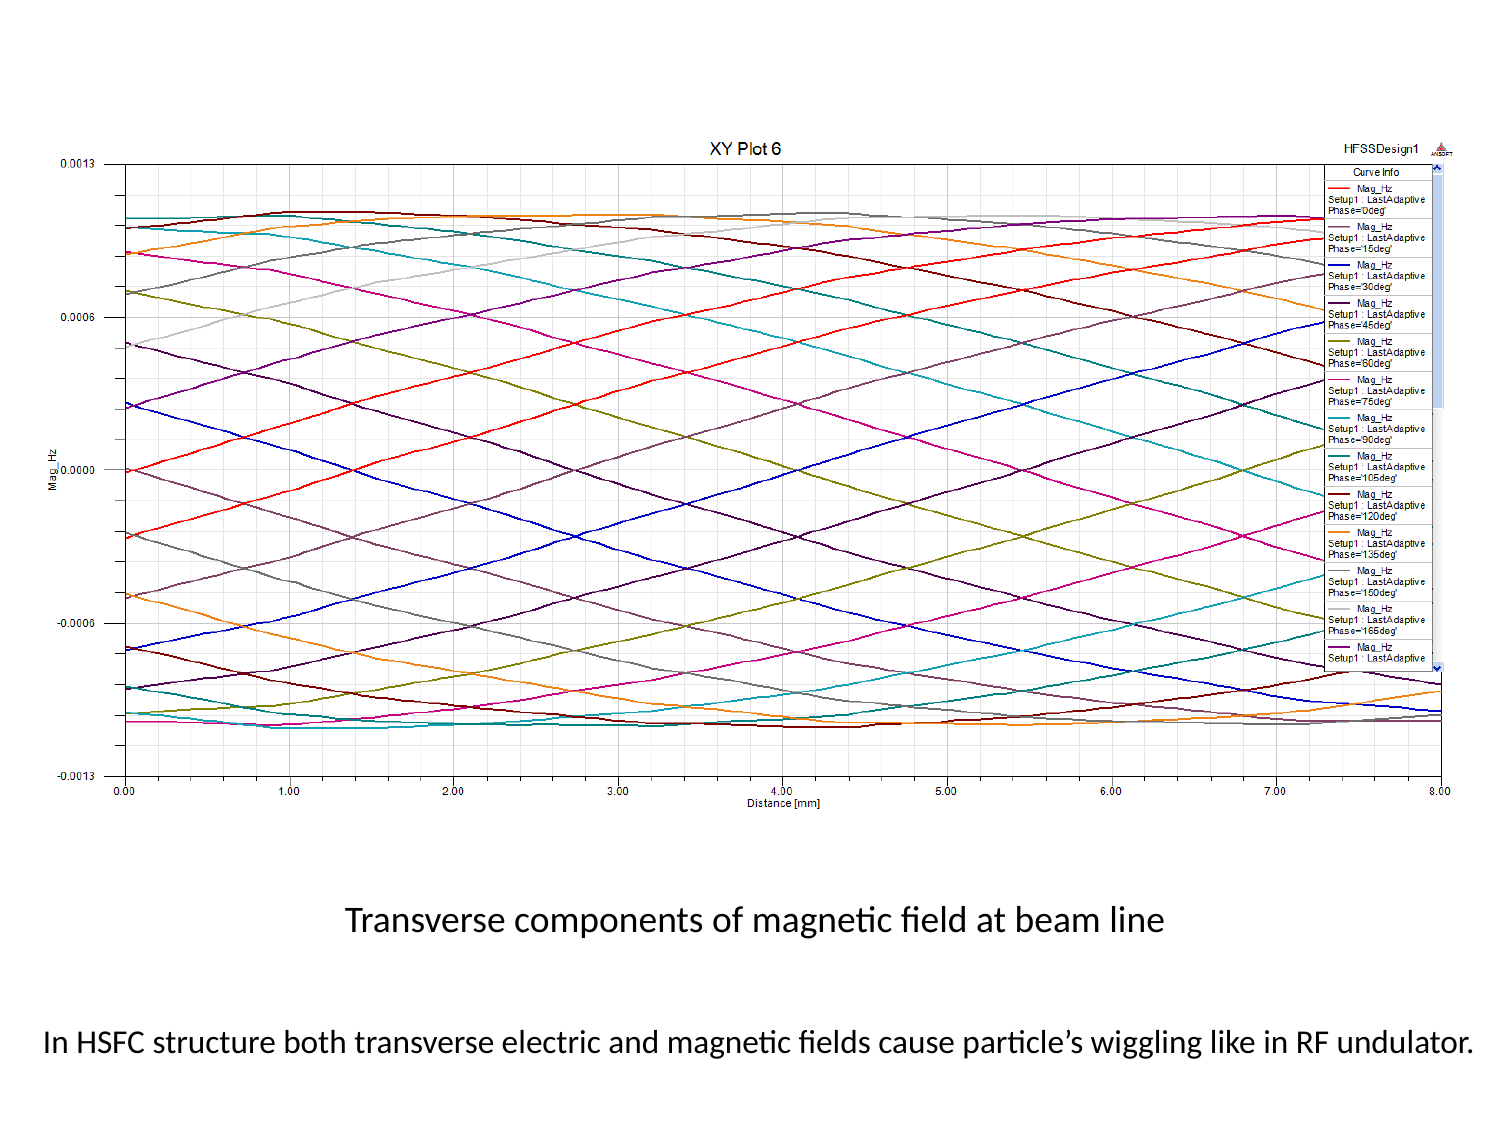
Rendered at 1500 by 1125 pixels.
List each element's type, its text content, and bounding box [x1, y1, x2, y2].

picture [24, 134, 1463, 813]
text_box In HSFC structure both transverse electric and magnetic fields cause particle’s wiggling like in RF undulator. [28, 1012, 1492, 1068]
text_box Transverse components of magnetic field at beam line [330, 887, 1181, 948]
